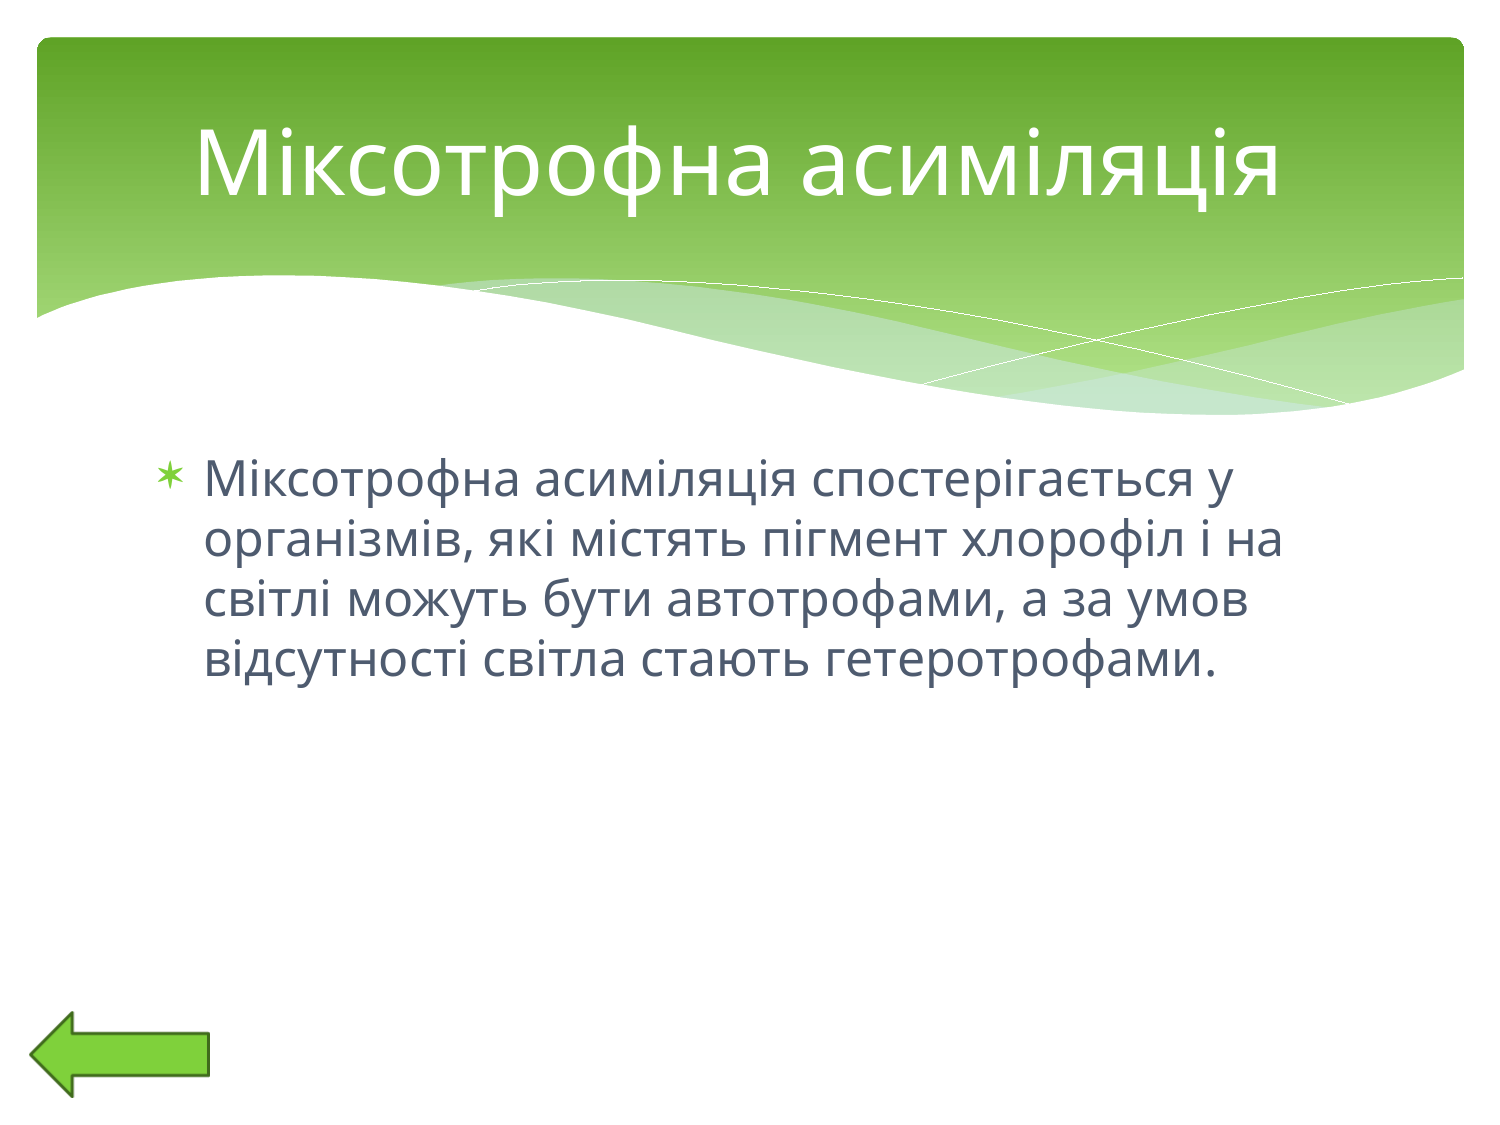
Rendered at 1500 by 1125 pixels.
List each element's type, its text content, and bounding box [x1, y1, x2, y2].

list Міксотрофна асиміляція спостерігається у організмів, які містять пігмент хлорофіл і на світлі можуть бути автотрофами, а за умов відсутності світла стають гетеротрофами. [143, 438, 1359, 1005]
title Міксотрофна асиміляція [75, 55, 1425, 261]
picture [29, 1011, 210, 1098]
